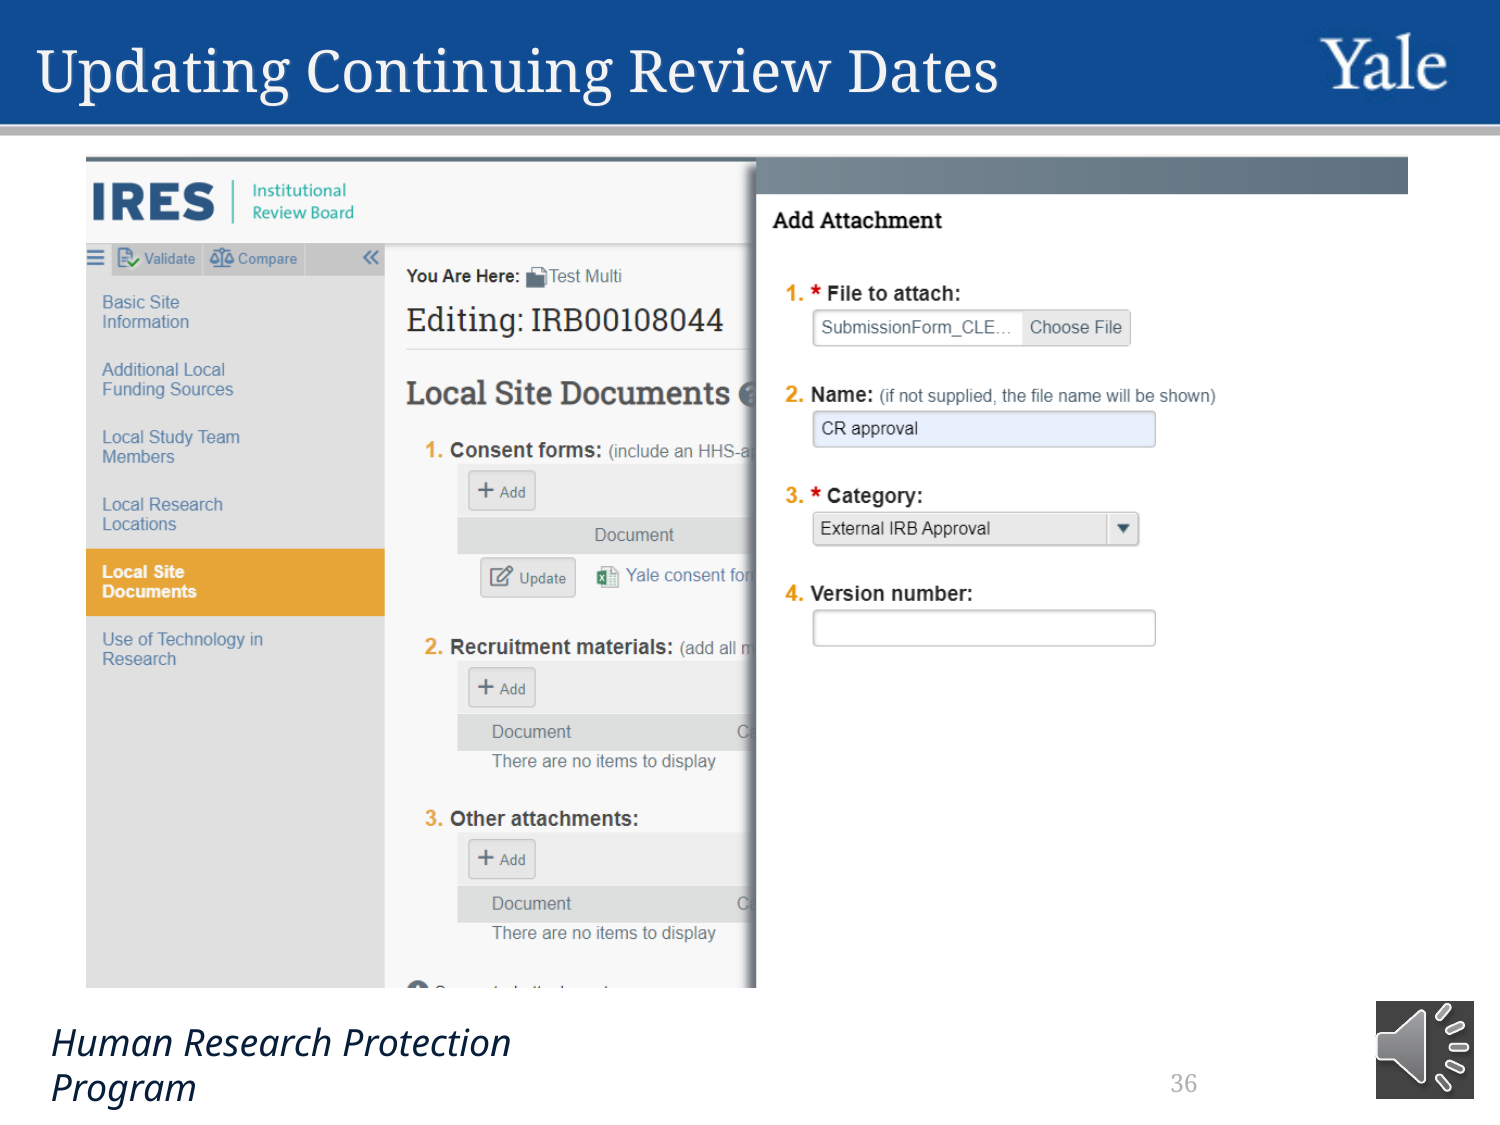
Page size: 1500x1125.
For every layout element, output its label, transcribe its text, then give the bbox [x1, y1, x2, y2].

slide_number 36 [1154, 1058, 1371, 1110]
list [85, 154, 1409, 988]
picture [0, 0, 1500, 1125]
title Updating Continuing Review Dates [21, 12, 1297, 126]
